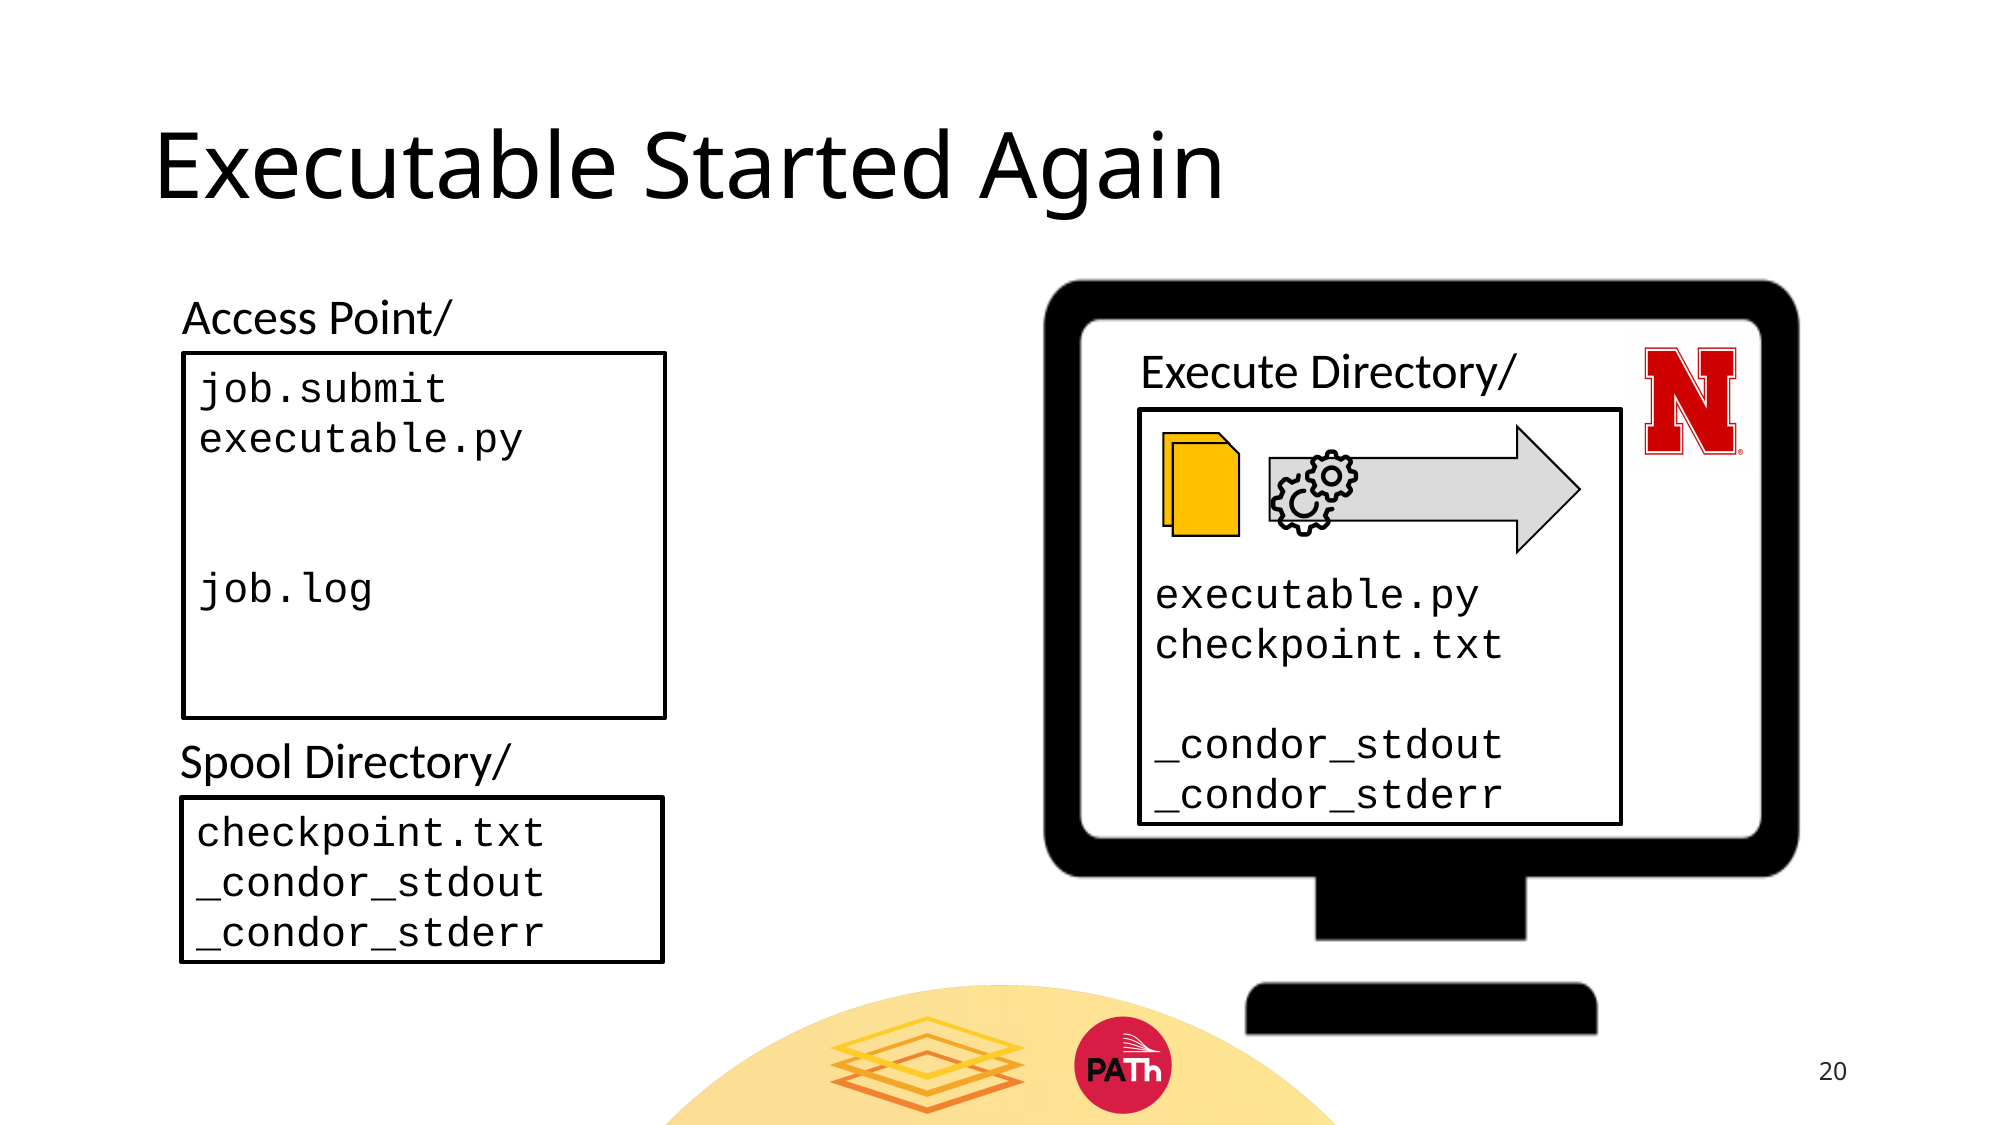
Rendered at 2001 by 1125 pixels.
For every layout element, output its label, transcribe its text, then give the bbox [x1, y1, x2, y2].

text_box Spool Directory/ [165, 721, 527, 797]
picture [0, 0, 2001, 1125]
text_box job.submit executable.py job.log [183, 353, 665, 718]
title Executable Started Again [137, 59, 1863, 278]
text_box checkpoint.txt _condor_stdout _condor_stderr [181, 797, 663, 963]
text_box Access Point/ [167, 277, 468, 352]
